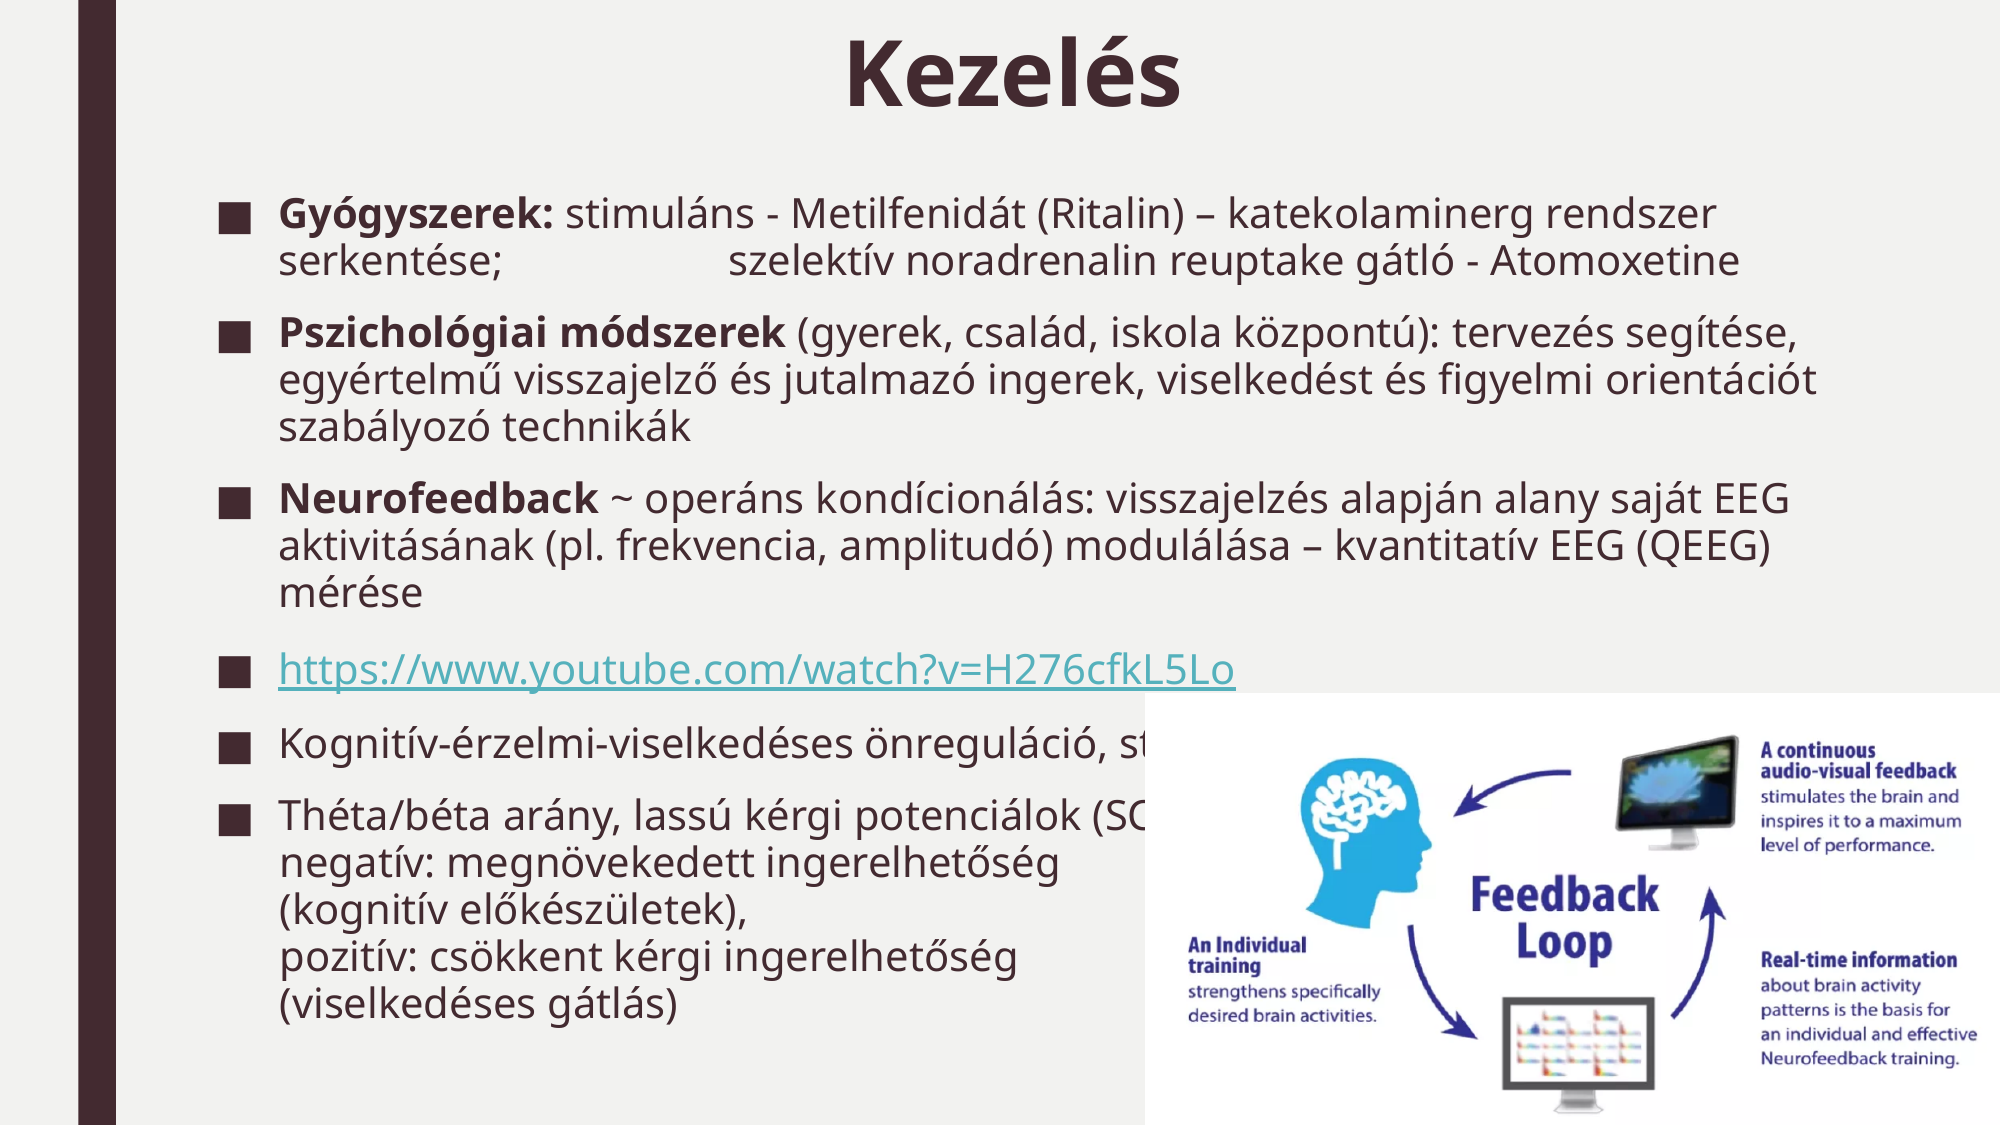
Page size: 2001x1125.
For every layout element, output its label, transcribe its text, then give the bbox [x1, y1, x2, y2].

title Kezelés [225, 21, 1800, 163]
picture [1145, 693, 2000, 1125]
list Gyógyszerek: stimuláns - Metilfenidát (Ritalin) – katekolaminerg rendszer serkentése; szelektív noradrenalin reuptake gátló - Atomoxetine Pszichológiai módszerek (gyerek, család, iskola központú): tervezés segítése, egyértelmű visszajelző és jutalmazó ingerek, viselkedést és figyelmi orientációt szabályozó technikák Neurofeedback ~ operáns kondícionálás: visszajelzés alapján alany saját EEG aktivitásának (pl. frekvencia, amplitudó) modulálása – kvantitatív EEG (QEEG) mérése https://www.youtube.com/watch?v=H276cfkL5Lo Kognitív-érzelmi-viselkedéses önreguláció, stratégia-tanulás Théta/béta arány, lassú kérgi potenciálok (SCP)– negatív: megnövekedett ingerelhetőség (kognitív előkészületek), pozitív: csökkent kérgi ingerelhetőség (viselkedéses gátlás) [200, 183, 1874, 1125]
